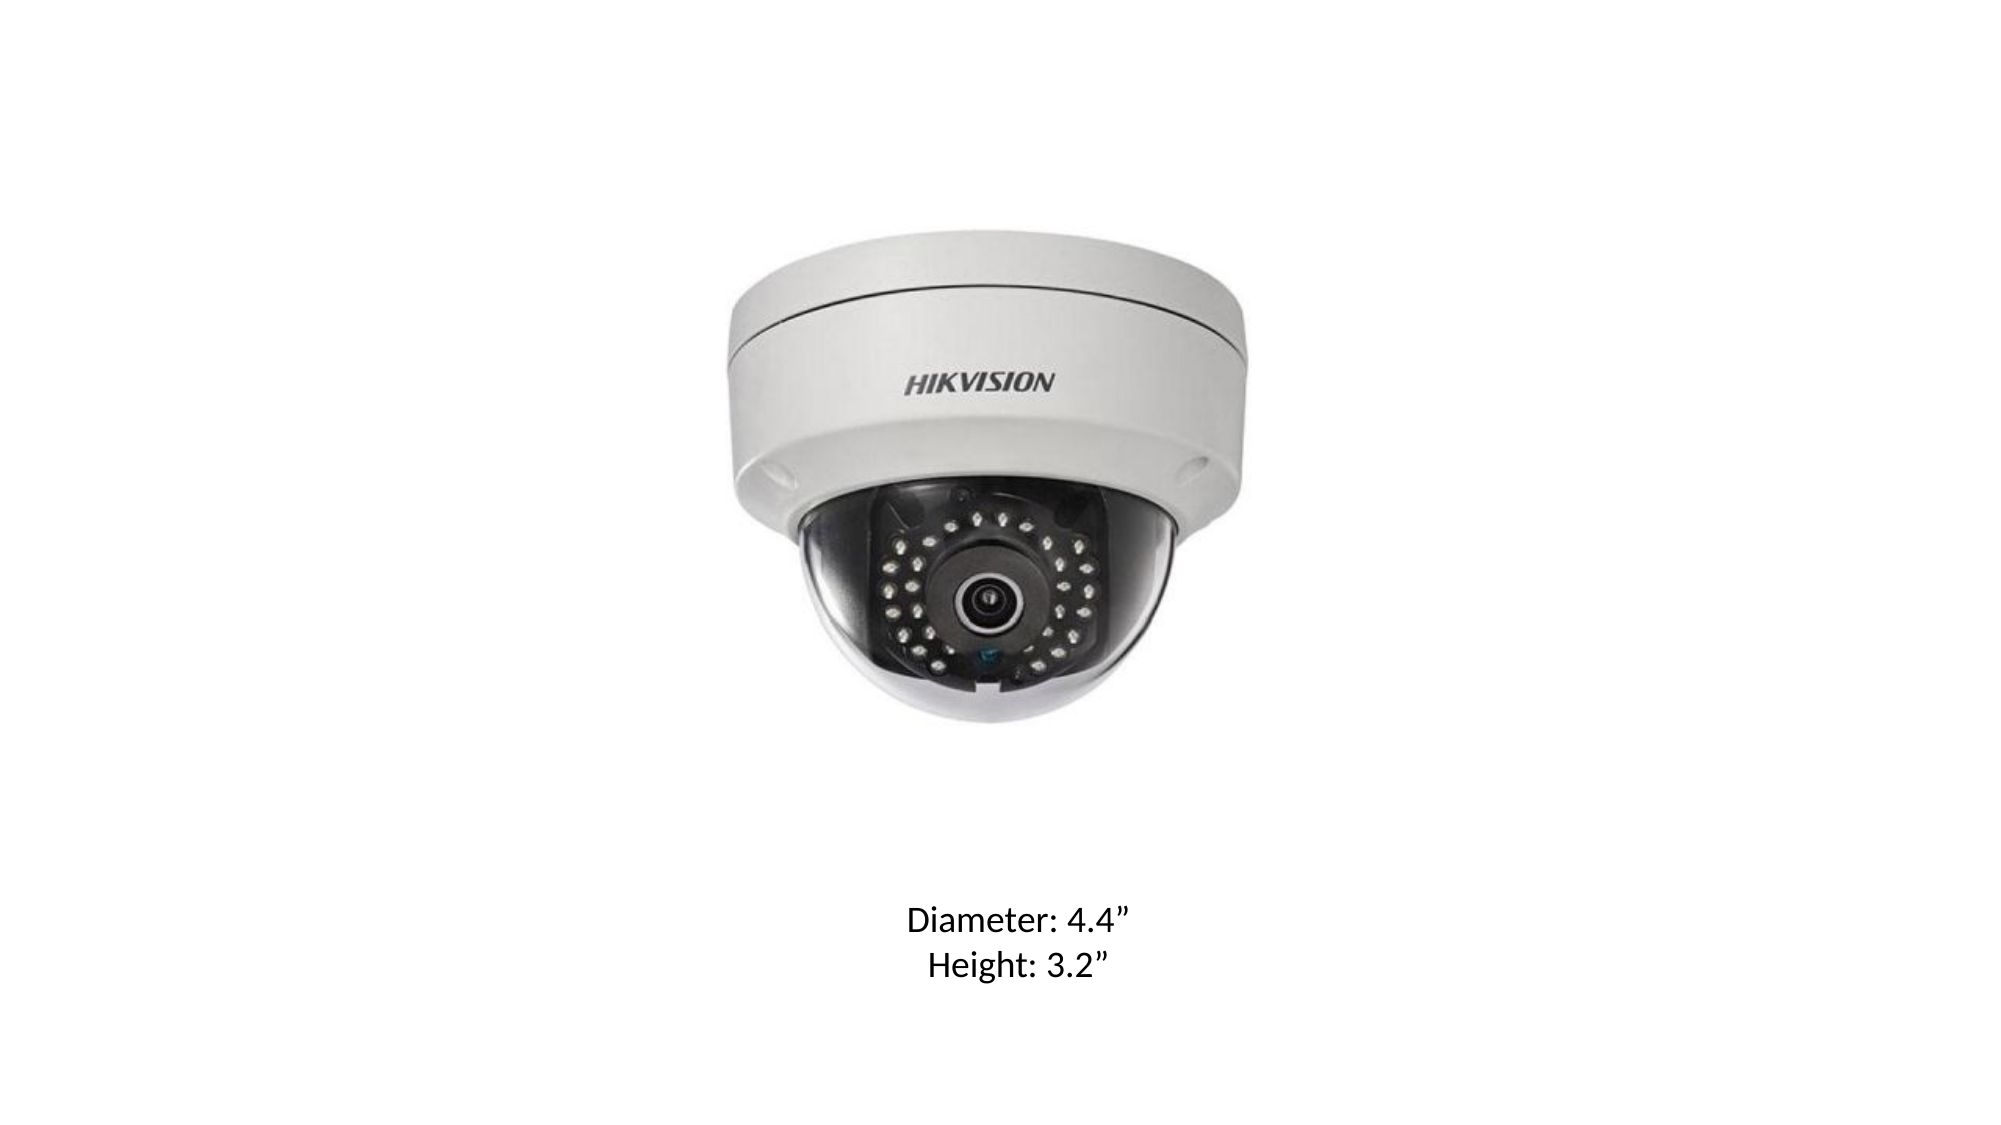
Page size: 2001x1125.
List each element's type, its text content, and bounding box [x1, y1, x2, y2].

text_box Diameter: 4.4” Height: 3.2” [511, 887, 1526, 993]
picture [676, 151, 1302, 777]
